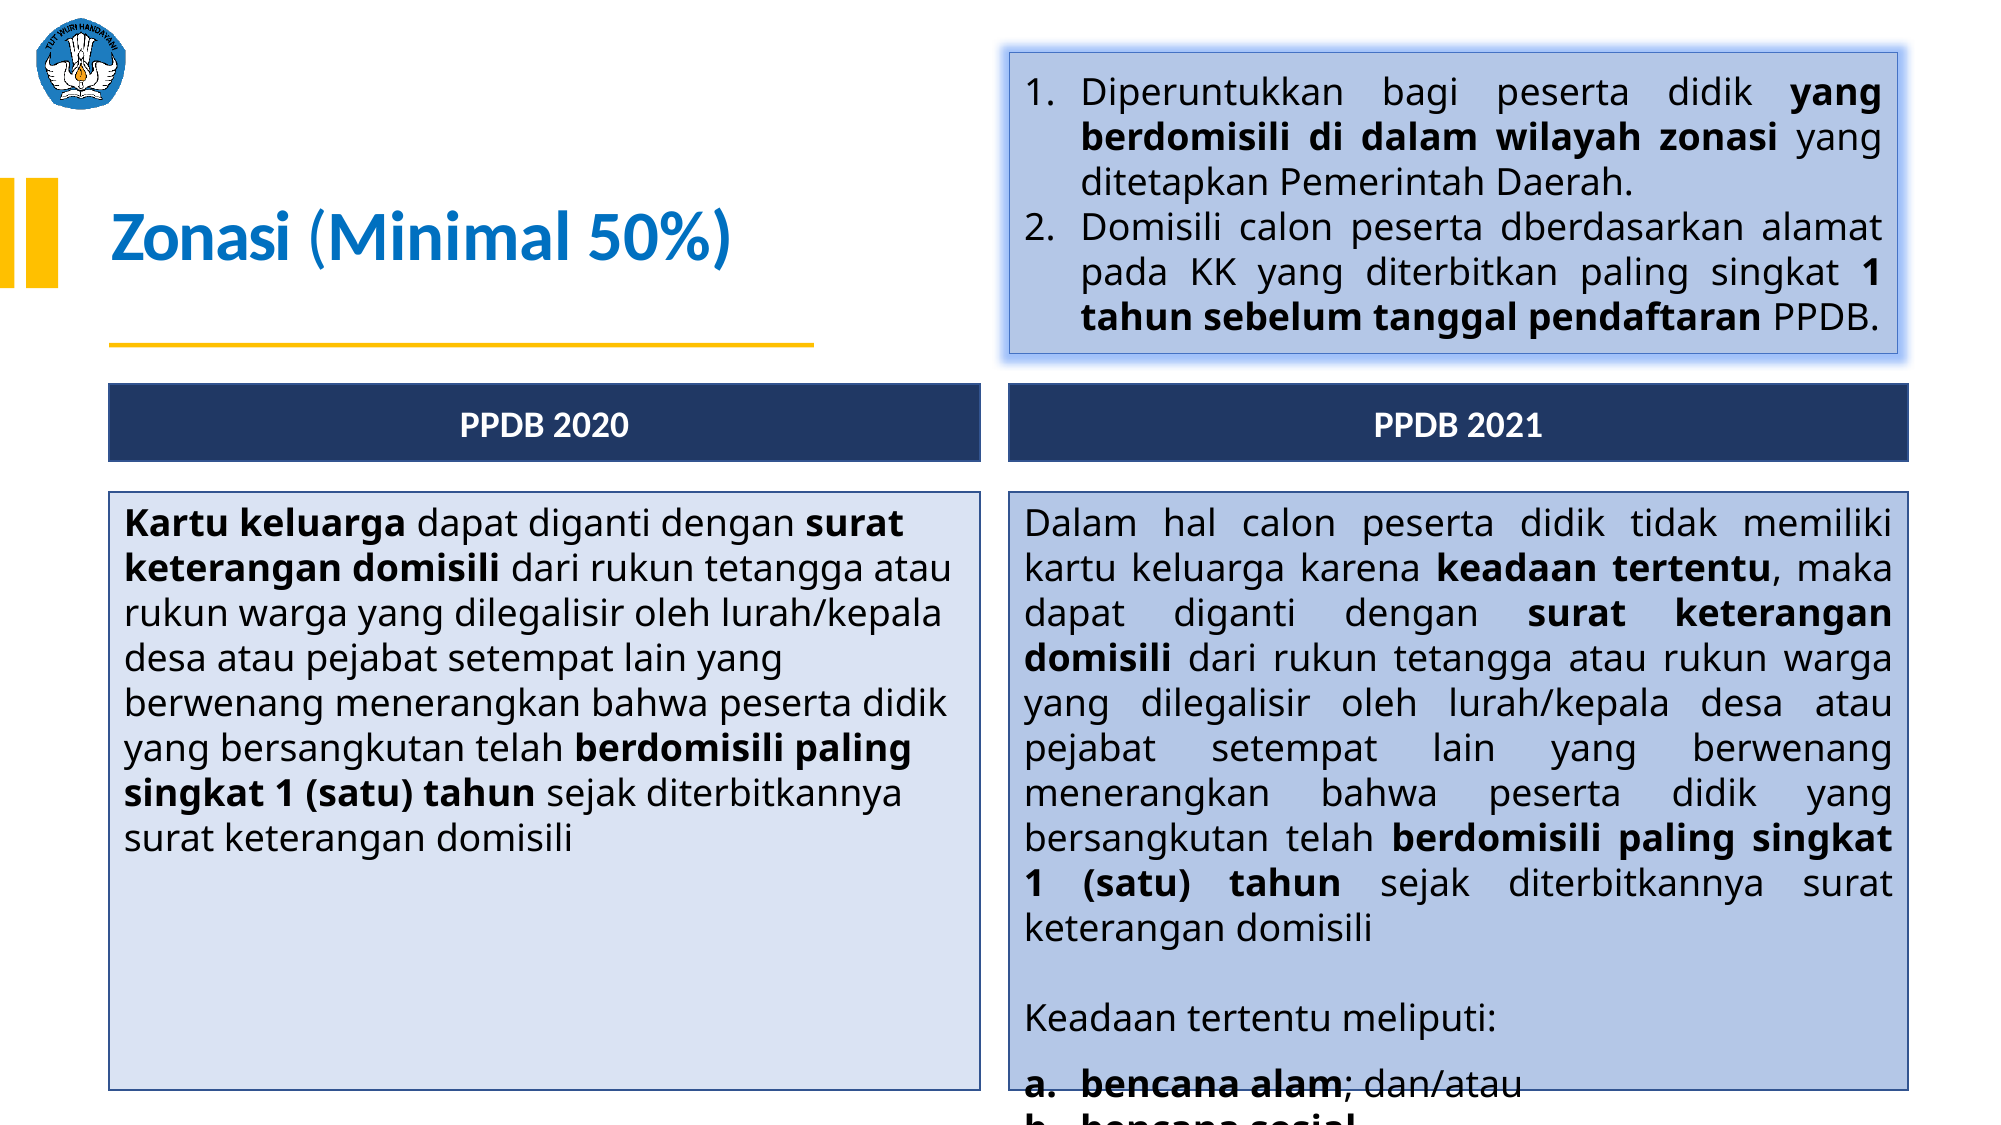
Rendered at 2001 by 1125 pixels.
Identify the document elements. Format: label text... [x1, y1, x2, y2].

text_box PPDB 2021 [1008, 383, 1909, 462]
text_box Zonasi (Minimal 50%) [96, 144, 845, 330]
text_box [108, 342, 815, 348]
text_box [0, 0, 2000, 1125]
text_box Kartu keluarga dapat diganti dengan surat keterangan domisili dari rukun tetangga atau rukun warga yang dilegalisir oleh lurah/kepala desa atau pejabat setempat lain yang berwenang menerangkan bahwa peserta didik yang bersangkutan telah berdomisili paling singkat 1 (satu) tahun sejak diterbitkannya surat keterangan domisili [108, 491, 981, 1091]
picture [31, 16, 132, 112]
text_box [0, 177, 59, 289]
text_box Dalam hal calon peserta didik tidak memiliki kartu keluarga karena keadaan tertentu, maka dapat diganti dengan surat keterangan domisili dari rukun tetangga atau rukun warga yang dilegalisir oleh lurah/kepala desa atau pejabat setempat lain yang berwenang menerangkan bahwa peserta didik yang bersangkutan telah berdomisili paling singkat 1 (satu) tahun sejak diterbitkannya surat keterangan domisili Keadaan tertentu meliputi: bencana alam; dan/atau bencana sosial [1008, 491, 1909, 1091]
text_box PPDB 2020 [108, 383, 981, 462]
text_box Diperuntukkan bagi peserta didik yang berdomisili di dalam wilayah zonasi yang ditetapkan Pemerintah Daerah. Domisili calon peserta dberdasarkan alamat pada KK yang diterbitkan paling singkat 1 tahun sebelum tanggal pendaftaran PPDB. [1009, 52, 1898, 354]
